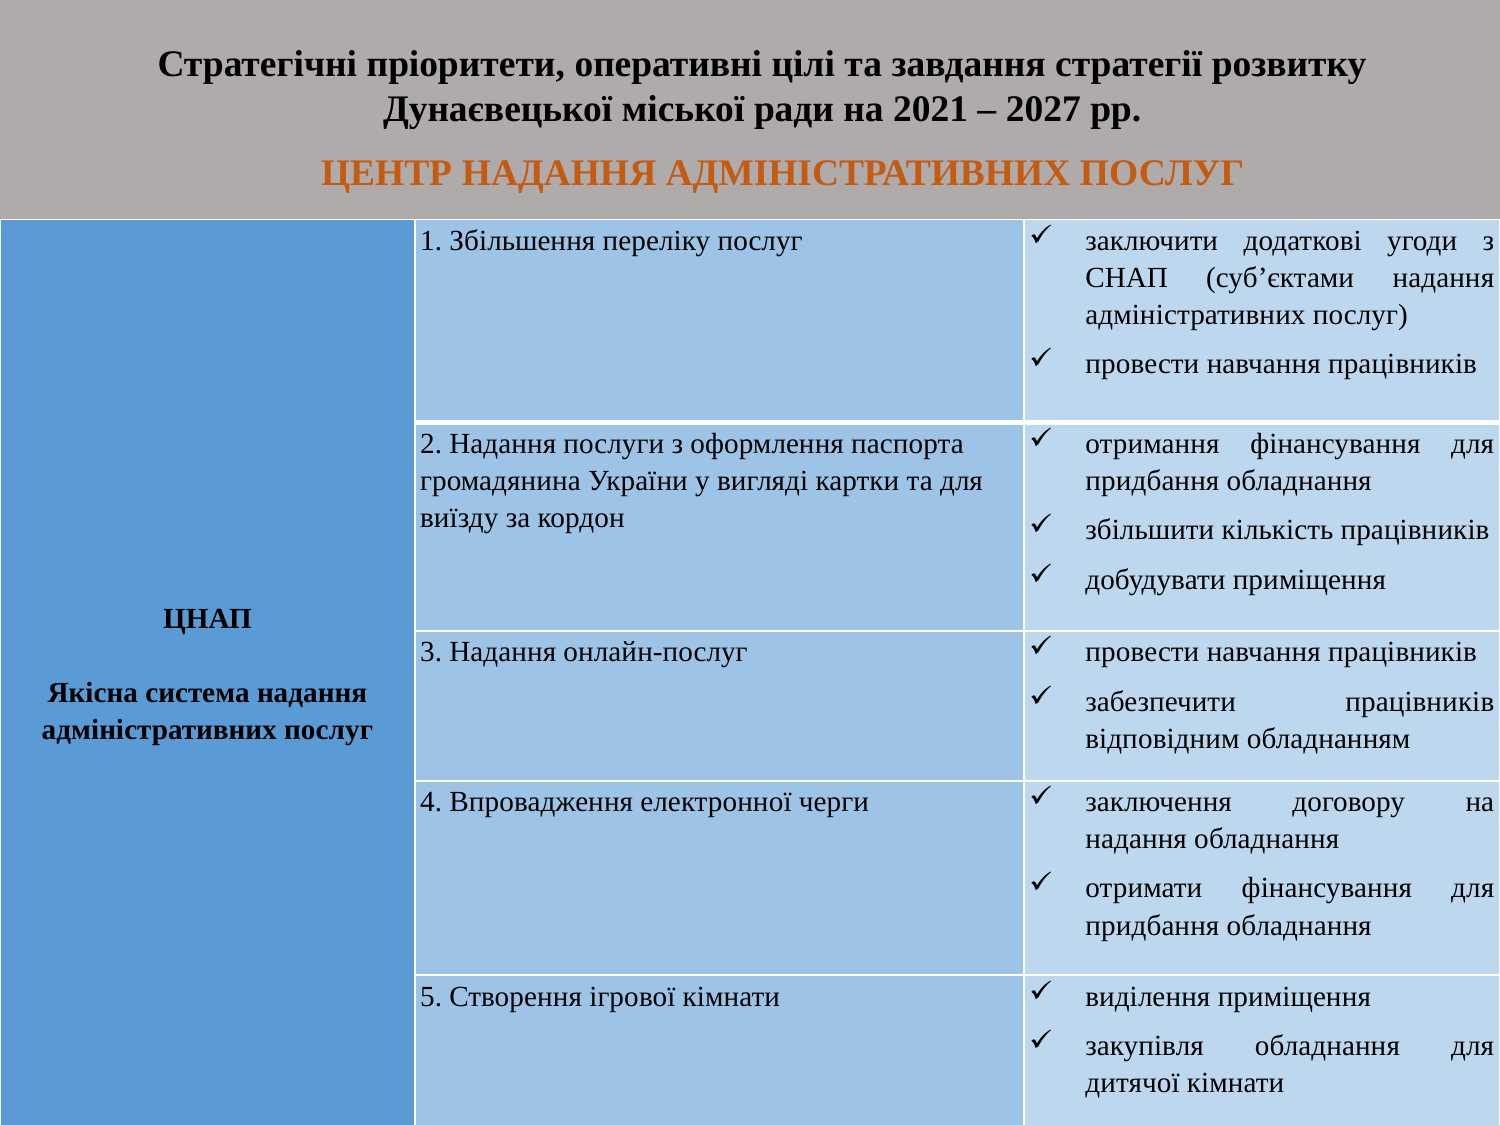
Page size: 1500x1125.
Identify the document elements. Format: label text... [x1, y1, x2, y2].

table_cell 2. Надання послуги з оформлення паспорта громадянина України у вигляді картки та для виїзду за кордон [416, 425, 1023, 630]
text_box Стратегічні пріоритети, оперативні цілі та завдання стратегії розвитку Дунаєвецької міської ради на 2021 – 2027 рр. [56, 31, 1469, 137]
table_header ЦНАП Якісна система надання адміністративних послуг [1, 220, 414, 821]
picture [0, 821, 1500, 1125]
table_cell заключення договору на надання обладнання отримати фінансування для придбання обладнання [1025, 782, 1499, 821]
table_header заключити додаткові угоди з СНАП (суб’єктами надання адміністративних послуг) провести навчання працівників [1025, 220, 1499, 420]
table_cell провести навчання працівників забезпечити працівників відповідним обладнанням [1025, 632, 1499, 780]
table_cell отримання фінансування для придбання обладнання збільшити кількість працівників добудувати приміщення [1025, 425, 1499, 630]
text_box ЦЕНТР НАДАННЯ АДМІНІСТРАТИВНИХ ПОСЛУГ [306, 140, 1261, 200]
table_cell 4. Впровадження електронної черги [416, 782, 1023, 821]
table_header 1. Збільшення переліку послуг [416, 220, 1023, 420]
table_cell 3. Надання онлайн-послуг [416, 632, 1023, 780]
